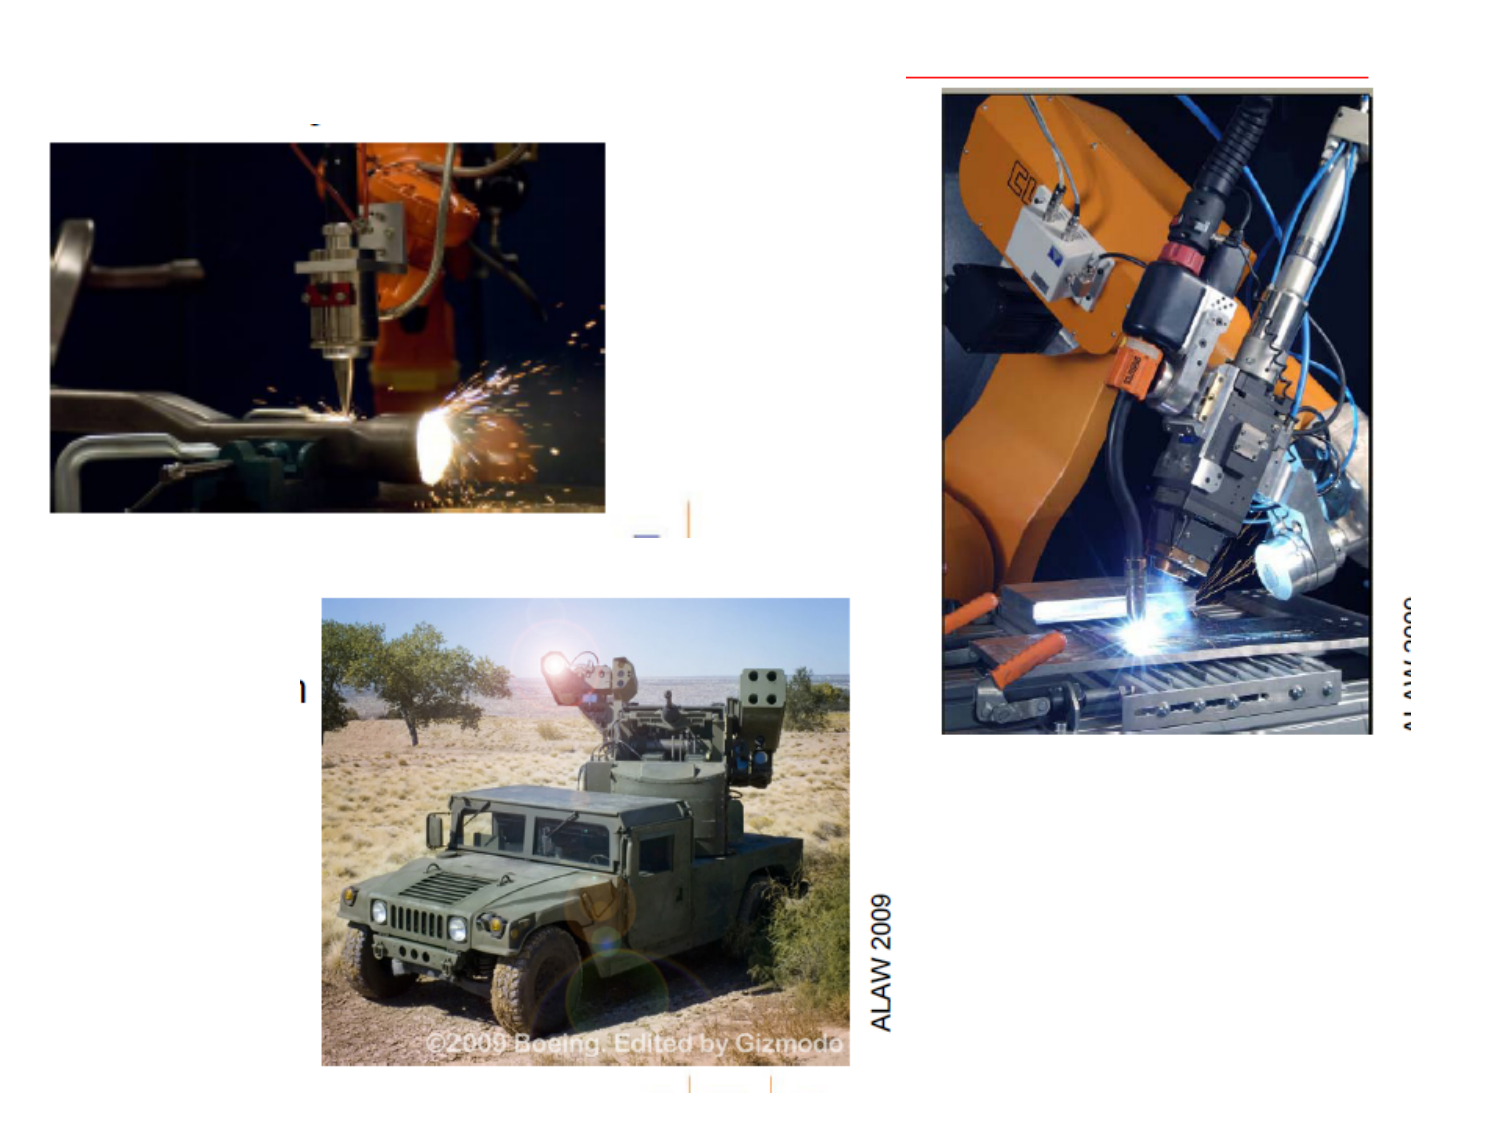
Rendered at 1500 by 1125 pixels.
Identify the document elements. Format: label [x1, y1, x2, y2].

picture [0, 124, 705, 538]
picture [299, 74, 1411, 1093]
